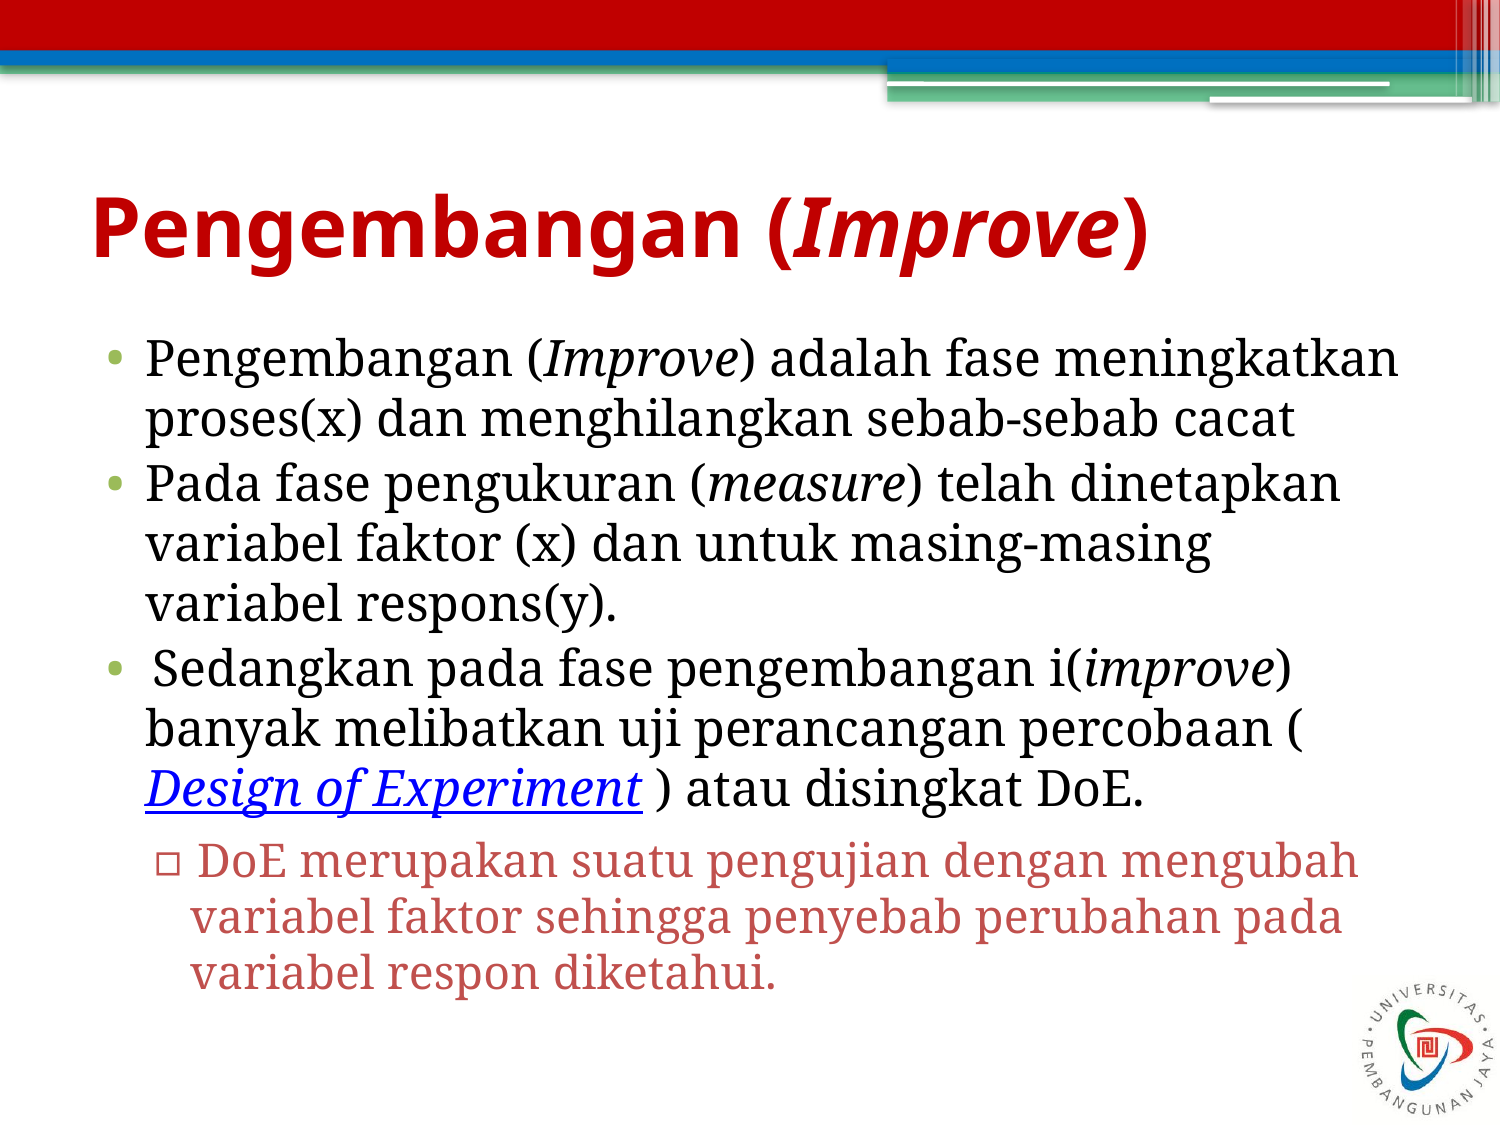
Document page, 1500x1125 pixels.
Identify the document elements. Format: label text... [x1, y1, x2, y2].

list Pengembangan (Improve) adalah fase meningkatkan proses(x) dan menghilangkan sebab-sebab cacat Pada fase pengukuran (measure) telah dinetapkan variabel faktor (x) dan untuk masing-masing variabel respons(y). Sedangkan pada fase pengembangan i(improve) banyak melibatkan uji perancangan percobaan ( Design of Experiment ) atau disingkat DoE. DoE merupakan suatu pengujian dengan mengubah variabel faktor sehingga penyebab perubahan pada variabel respon diketahui. [75, 318, 1425, 1029]
title Pengembangan (Improve) [75, 137, 1425, 313]
picture [1352, 975, 1500, 1125]
